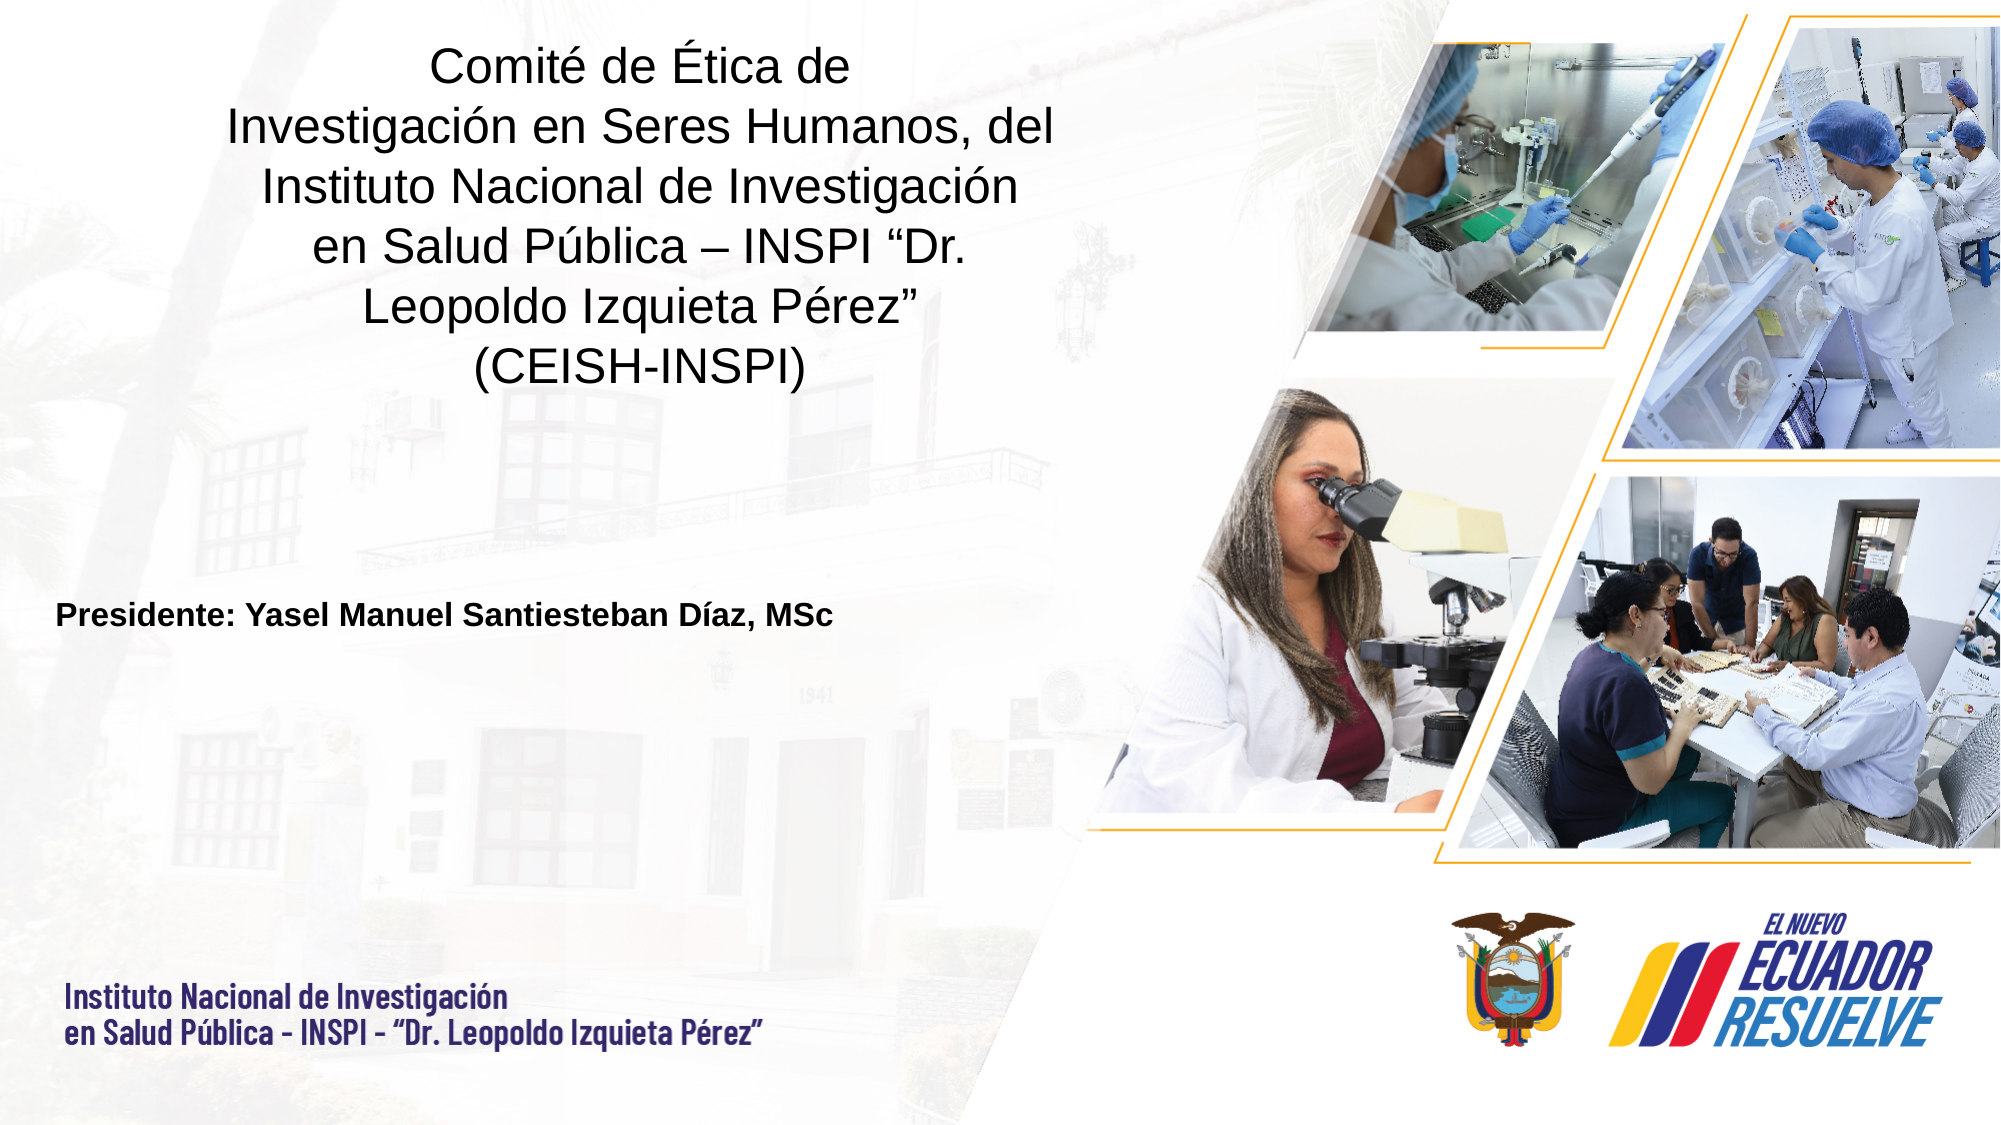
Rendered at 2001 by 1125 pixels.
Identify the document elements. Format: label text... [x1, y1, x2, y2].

text_box Comité de Ética de Investigación en Seres Humanos, del Instituto Nacional de Investigación en Salud Pública – INSPI “Dr. Leopoldo Izquieta Pérez” (CEISH-INSPI) [99, 25, 1182, 401]
text_box Presidente: Yasel Manuel Santiesteban Díaz, MSc [40, 585, 850, 681]
picture [0, 0, 2001, 1125]
